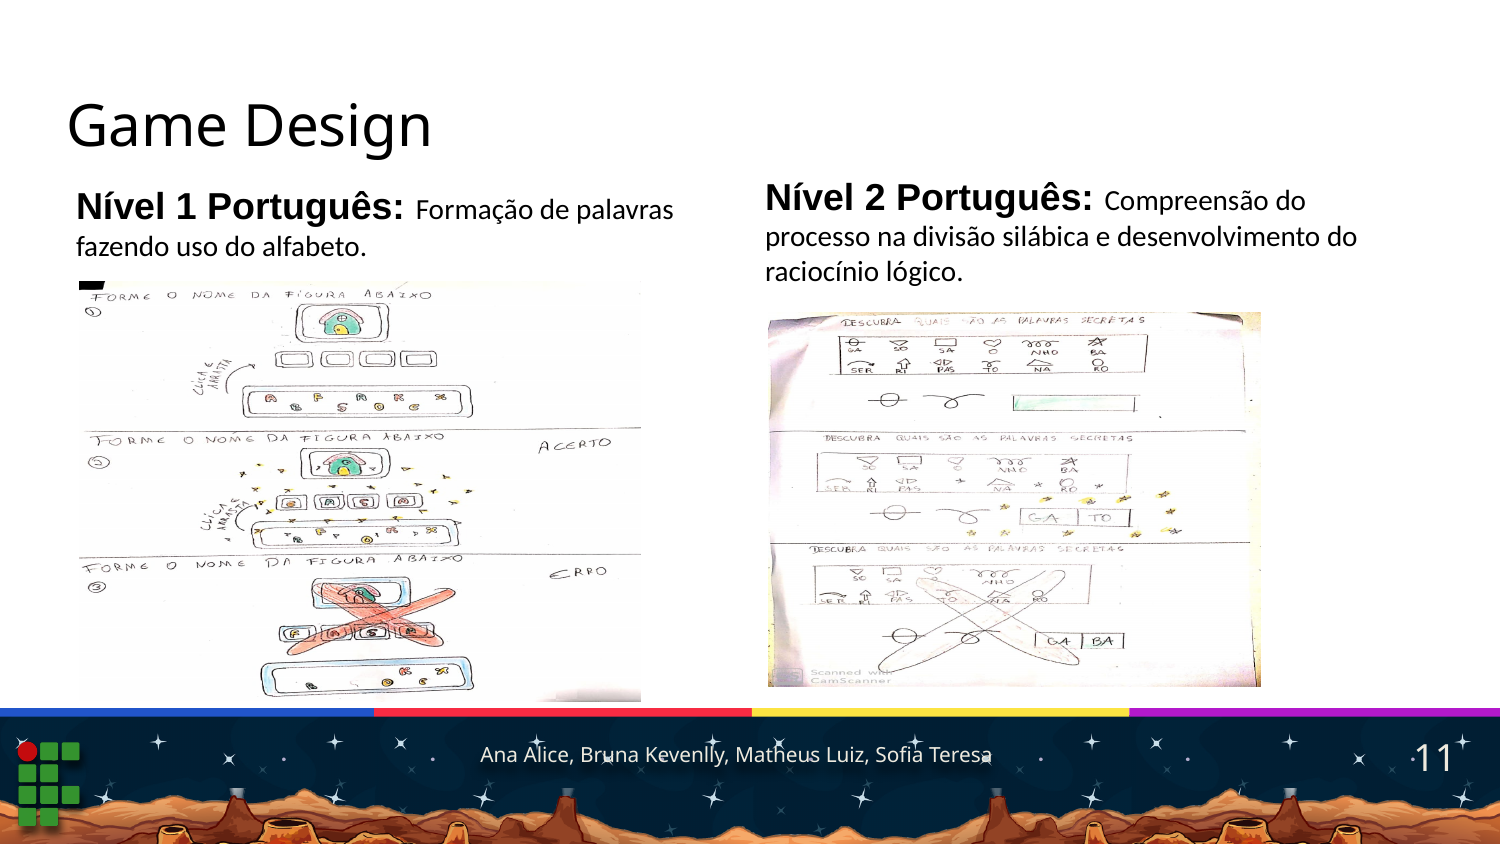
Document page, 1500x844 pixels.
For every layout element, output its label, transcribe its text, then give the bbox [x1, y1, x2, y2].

text_box Nível 1 Português: Formação de palavras fazendo uso do alfabeto. [61, 166, 699, 291]
title Game Design [51, 72, 1449, 167]
text_box Nível 2 Português: Compreensão do processo na divisão silábica e desenvolvimento do raciocínio lógico. [749, 157, 1413, 282]
picture [768, 312, 1262, 688]
picture [79, 281, 642, 702]
slide_number 11 [1389, 727, 1480, 792]
picture [0, 717, 1500, 844]
